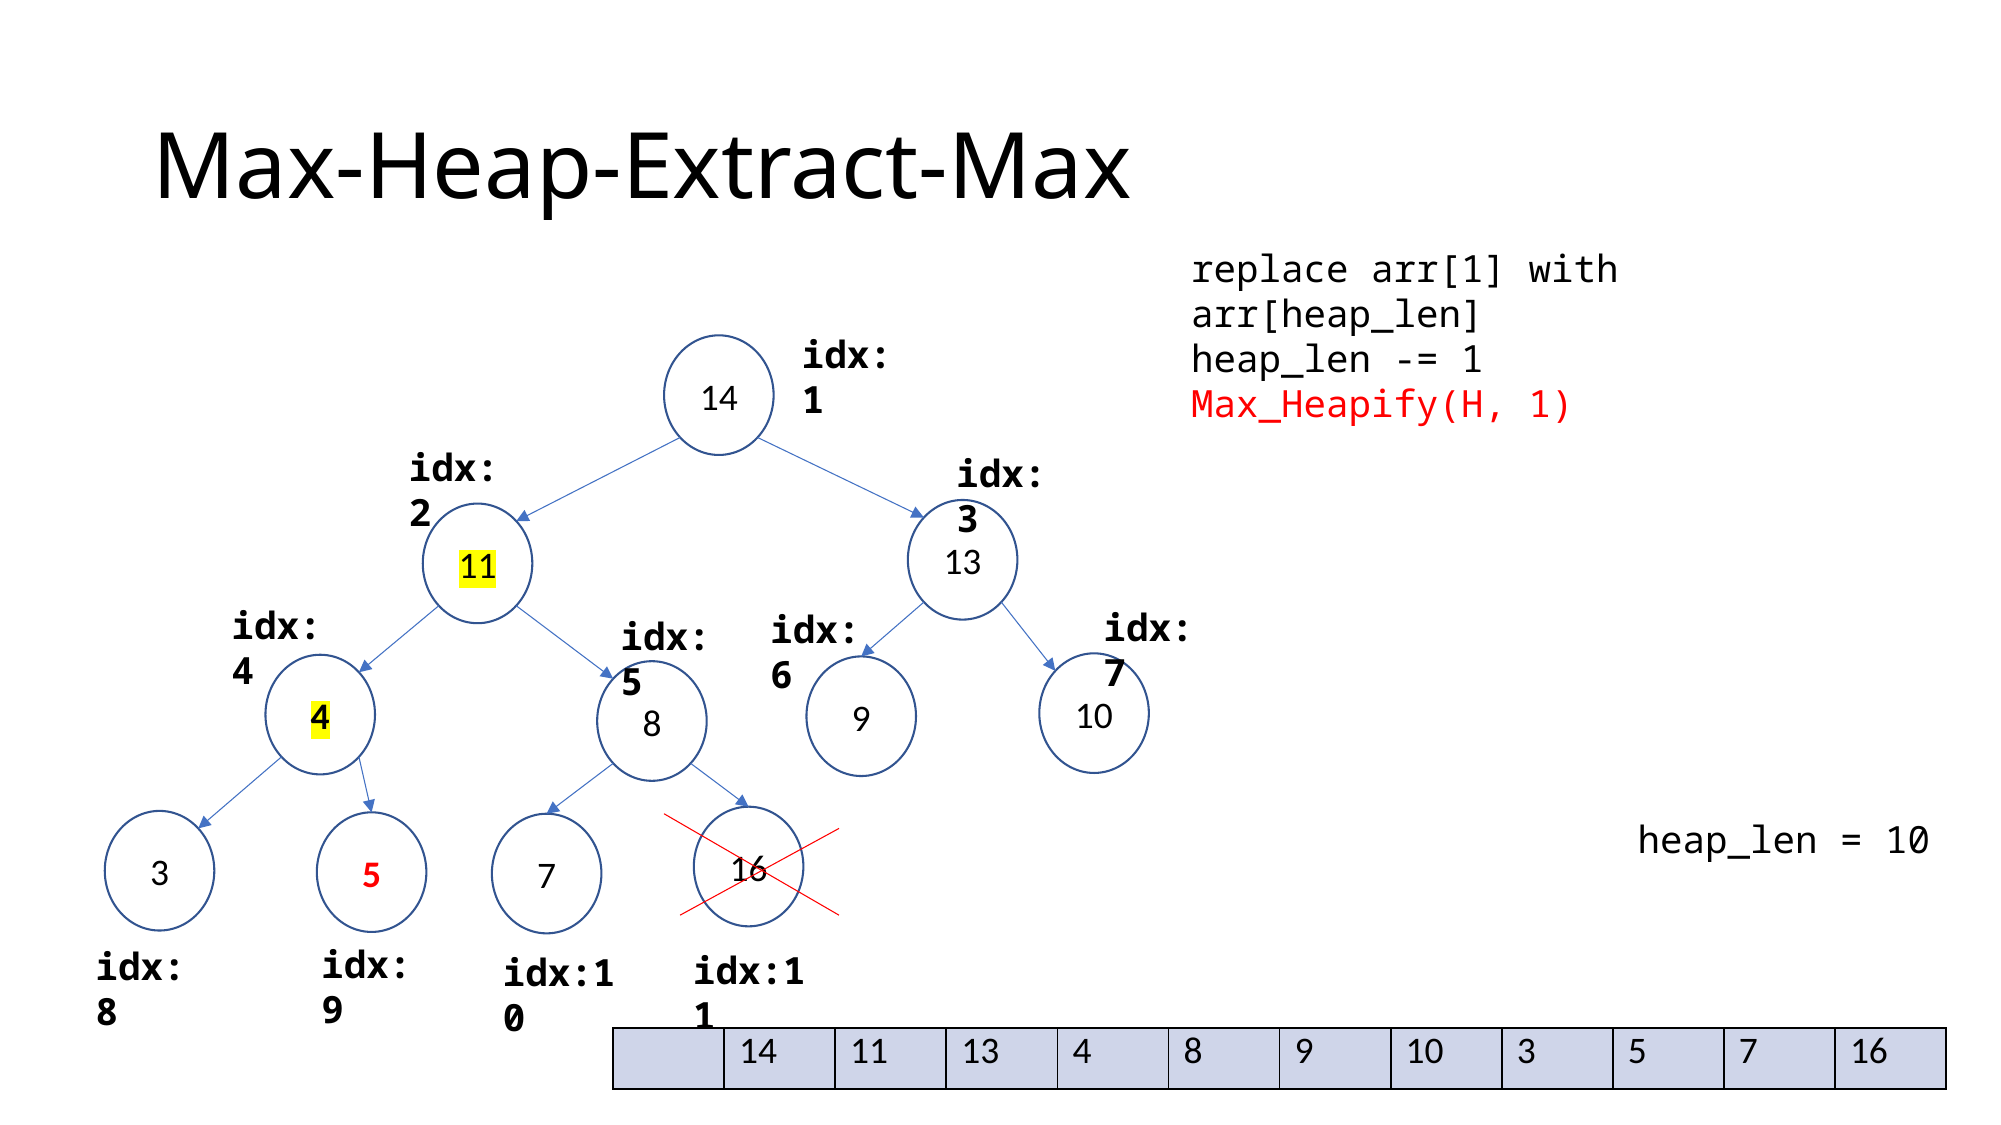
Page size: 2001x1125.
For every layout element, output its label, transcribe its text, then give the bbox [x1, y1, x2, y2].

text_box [1001, 602, 1056, 671]
table_header 10 [1392, 1029, 1501, 1088]
text_box idx:5 [605, 605, 743, 711]
text_box heap_len = 10 [1622, 809, 1949, 869]
text_box idx:3 [941, 442, 1079, 548]
text_box idx:7 [1089, 596, 1226, 702]
text_box 16 [716, 916, 782, 928]
text_box 9 [805, 666, 918, 778]
table_header 11 [836, 1029, 945, 1088]
text_box 8 [596, 688, 708, 782]
table_header 8 [1169, 1029, 1279, 1088]
title Max-Heap-Extract-Max [137, 59, 1863, 278]
table_header 13 [947, 1029, 1057, 1088]
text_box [690, 763, 749, 807]
table_header [614, 1029, 723, 1088]
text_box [679, 828, 839, 916]
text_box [198, 756, 282, 829]
text_box 13 [906, 503, 1019, 621]
table_header 9 [1280, 1029, 1390, 1088]
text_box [546, 763, 614, 814]
table_header 3 [1503, 1029, 1612, 1088]
table_header 14 [725, 1029, 834, 1088]
table_header 5 [1614, 1029, 1723, 1088]
text_box replace arr[1] with arr[heap_len] heap_len -= 1 Max_Heapify(H, 1) [1176, 237, 1933, 433]
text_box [861, 602, 924, 657]
text_box 5 [315, 811, 428, 933]
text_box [358, 756, 372, 813]
text_box idx:6 [755, 598, 893, 704]
text_box 11 [421, 541, 534, 625]
text_box 3 [103, 809, 216, 932]
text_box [516, 605, 614, 679]
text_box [358, 605, 439, 673]
text_box idx:1 [787, 323, 924, 429]
text_box 16 [722, 805, 776, 813]
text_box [757, 437, 924, 518]
text_box 14 [663, 334, 775, 456]
text_box idx:10 [488, 941, 649, 1047]
text_box 10 [1038, 652, 1150, 775]
text_box 7 [490, 812, 603, 935]
text_box idx:9 [306, 933, 444, 1039]
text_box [664, 813, 840, 916]
text_box idx:11 [678, 939, 839, 1027]
table_header 16 [1836, 1029, 1945, 1088]
text_box idx:8 [80, 935, 218, 1041]
table_header 4 [1058, 1029, 1168, 1088]
text_box idx:2 [394, 436, 531, 541]
text_box 4 [264, 666, 377, 776]
text_box idx:4 [216, 594, 354, 700]
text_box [516, 437, 680, 522]
table_header 7 [1725, 1029, 1834, 1088]
